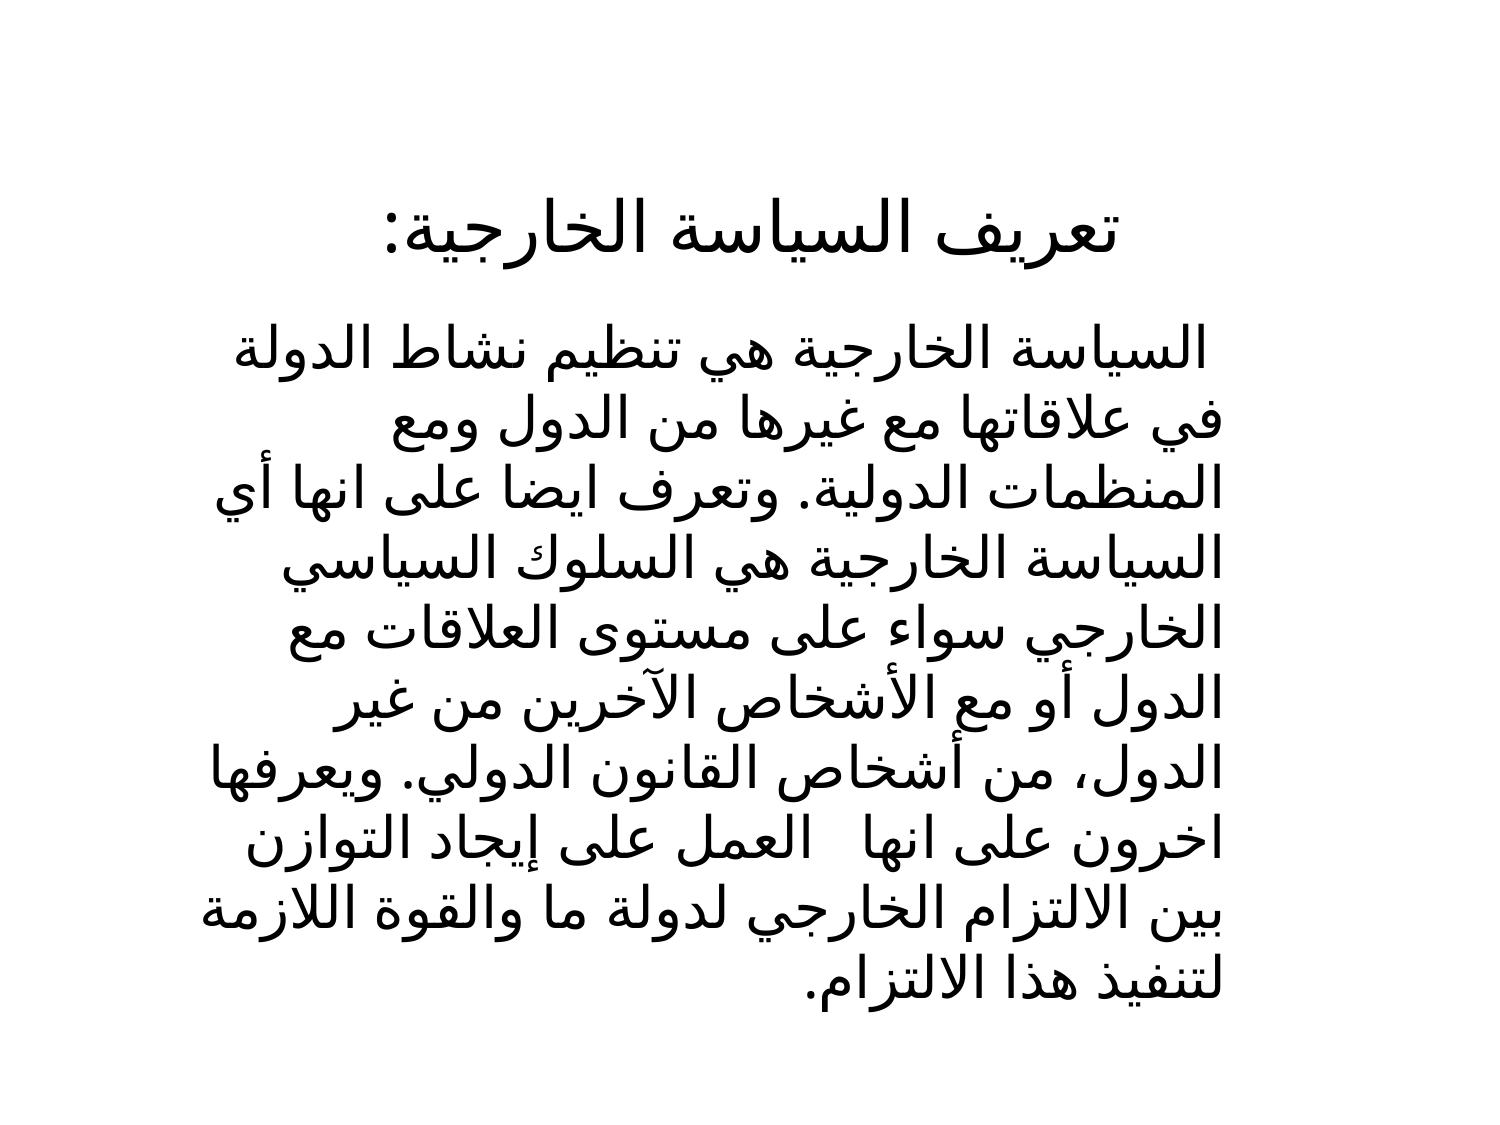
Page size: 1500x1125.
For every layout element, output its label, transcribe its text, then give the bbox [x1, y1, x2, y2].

text_box السياسة الخارجية هي تنظيم نشاط الدولة في علاقاتها مع غيرها من الدول ومع المنظمات الدولية. وتعرف ايضا على انها أي السياسة الخارجية هي السلوك السياسي الخارجي سواء على مستوى العلاقات مع الدول أو مع الأشخاص الآخرين من غير الدول، من أشخاص القانون الدولي. ويعرفها اخرون على انها العمل على إيجاد التوازن بين الالتزام الخارجي لدولة ما والقوة اللازمة لتنفيذ هذا الالتزام. [183, 302, 1241, 1088]
title تعريف السياسة الخارجية: [76, 172, 1427, 361]
